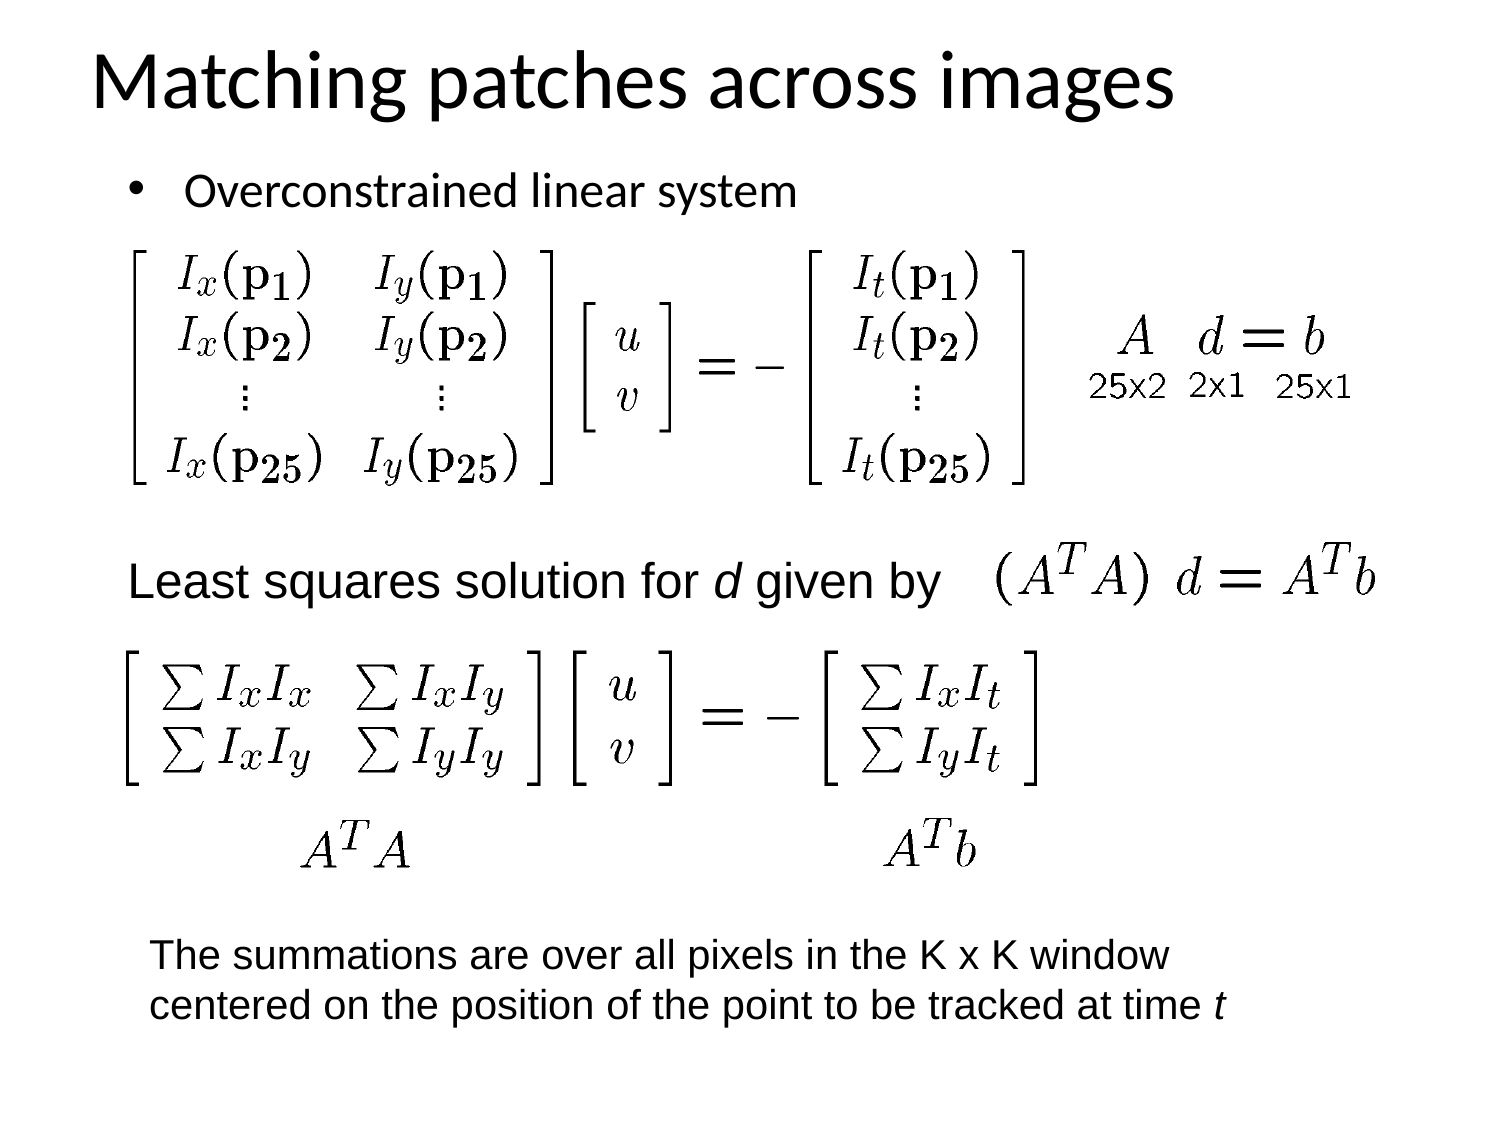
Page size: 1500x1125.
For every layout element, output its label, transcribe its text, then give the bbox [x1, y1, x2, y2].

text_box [1088, 312, 1351, 401]
picture [131, 249, 1026, 488]
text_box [124, 649, 1038, 870]
list Overconstrained linear system [112, 149, 1388, 234]
text_box Least squares solution for d given by [112, 541, 1388, 625]
text_box The summations are over all pixels in the K x K window centered on the position of the point to be tracked at time t [12, 920, 1325, 1088]
picture [994, 542, 1376, 606]
title Matching patches across images [75, 0, 1425, 150]
